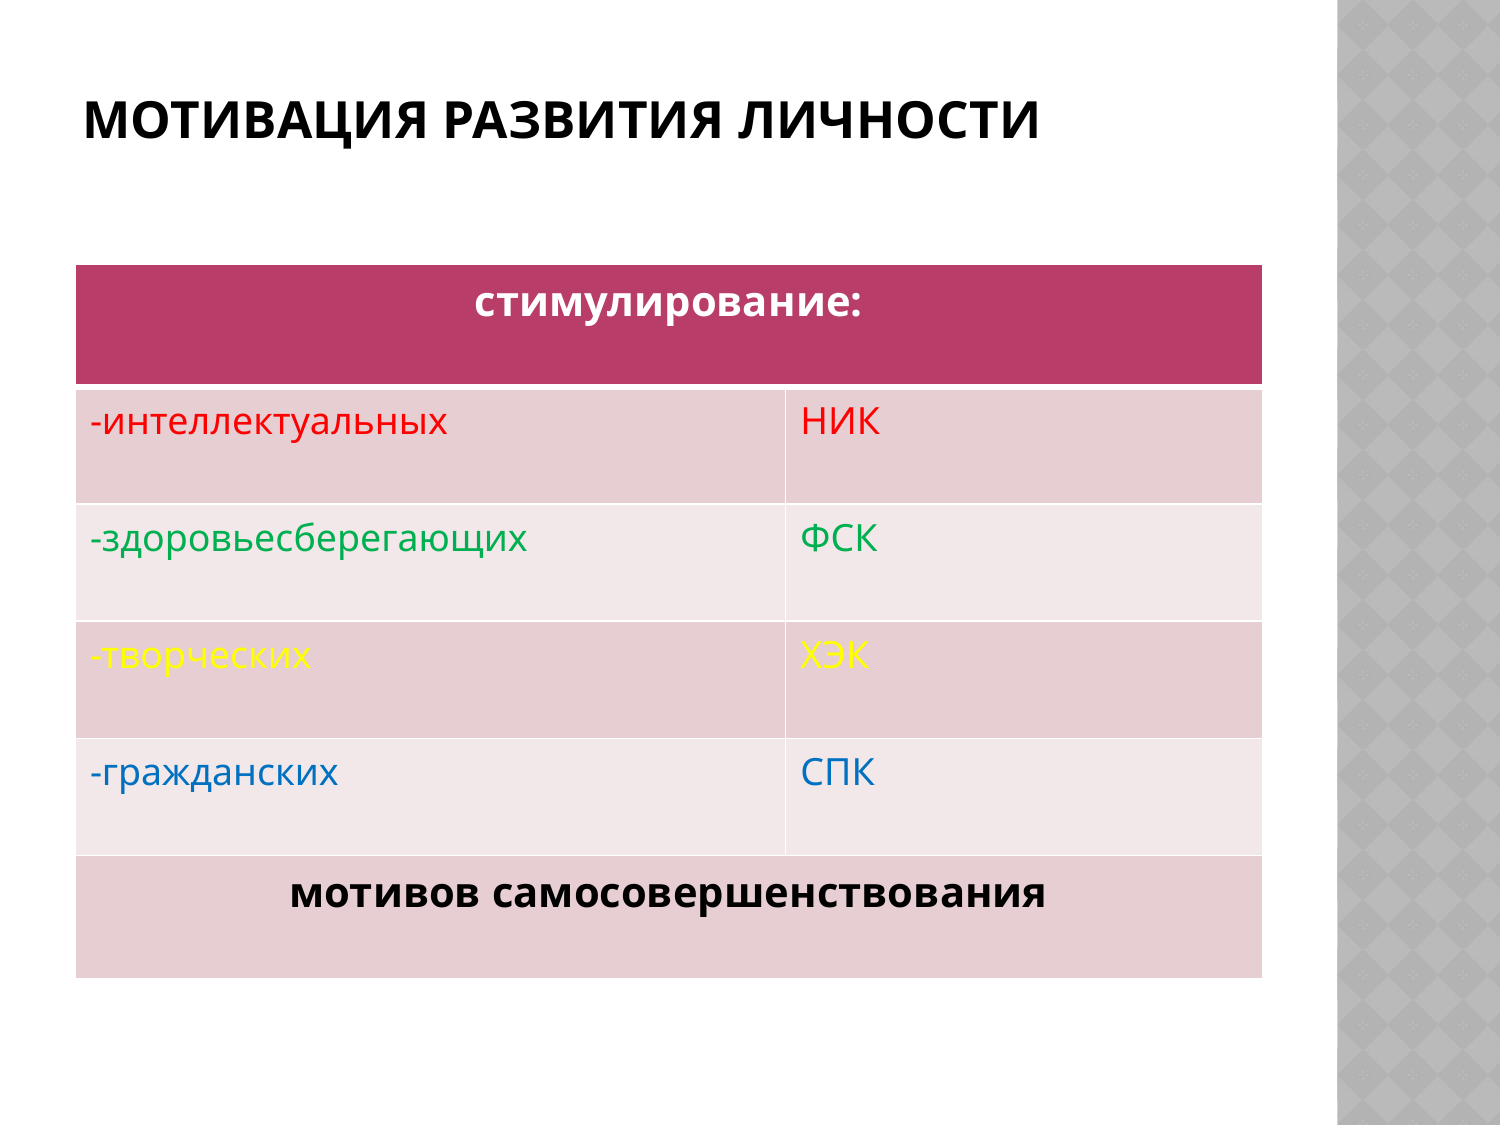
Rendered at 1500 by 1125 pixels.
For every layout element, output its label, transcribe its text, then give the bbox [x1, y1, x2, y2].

table_header стимулирование: [76, 265, 1262, 384]
table_cell СПК [786, 739, 1262, 855]
title Мотивация развития личности [75, 52, 1263, 149]
table_cell НИК [786, 390, 1262, 503]
table_cell -интеллектуальных [76, 390, 785, 503]
table_cell ФСК [786, 505, 1262, 620]
table_cell -творческих [76, 622, 785, 738]
table_cell -гражданских [76, 739, 785, 855]
table_cell мотивов самосовершенствования [76, 856, 1262, 978]
table_cell -здоровьесберегающих [76, 505, 785, 620]
table_cell ХЭК [786, 622, 1262, 738]
